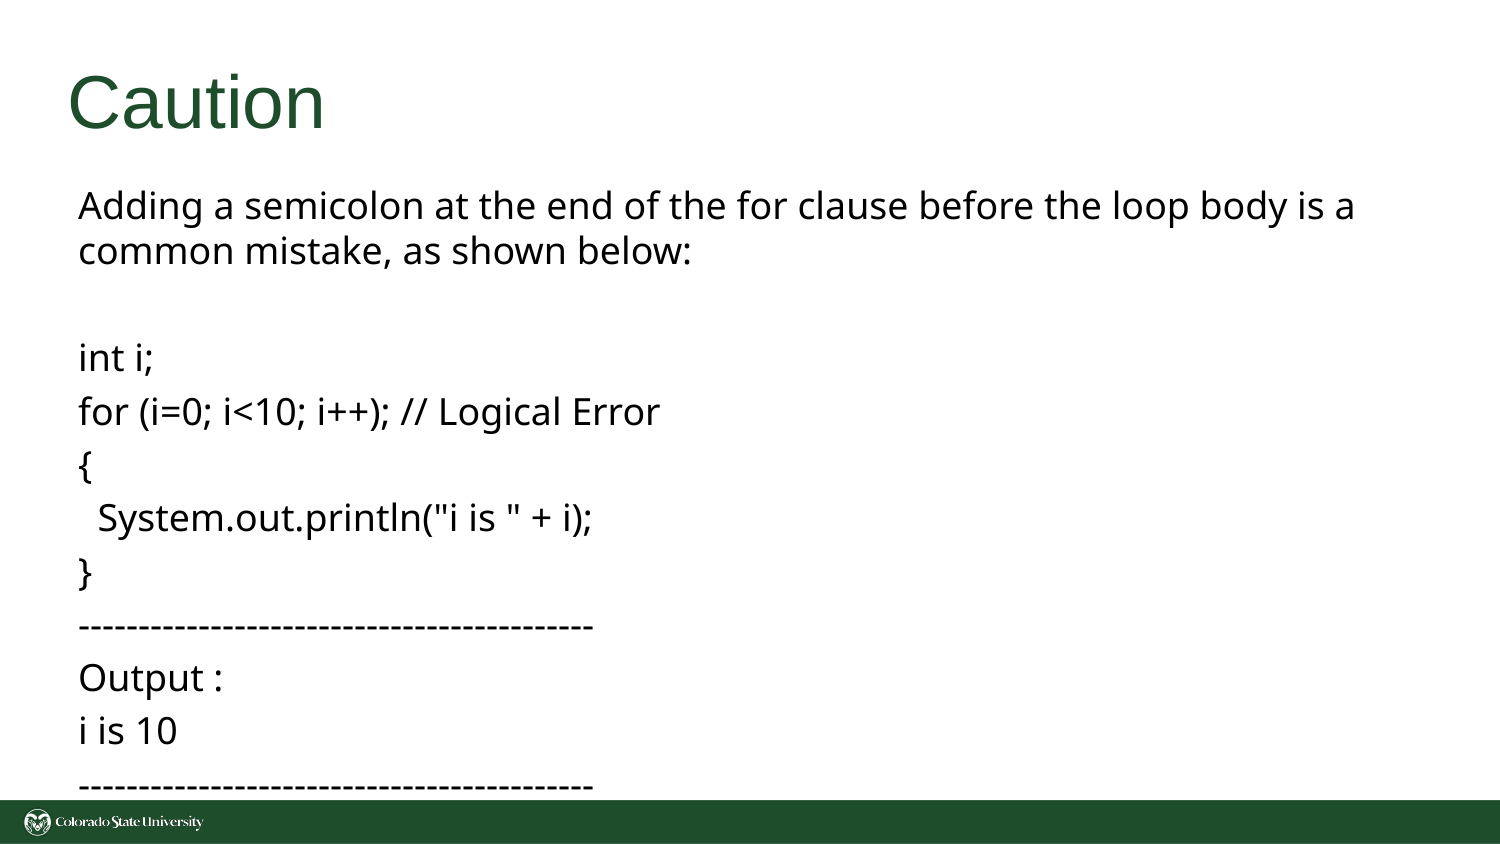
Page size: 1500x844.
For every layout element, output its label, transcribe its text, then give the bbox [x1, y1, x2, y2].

title Caution [57, 42, 1422, 154]
picture [16, 800, 212, 844]
list Adding a semicolon at the end of the for clause before the loop body is a common mistake, as shown below: int i; for (i=0; i<10; i++); // Logical Error { System.out.println("i is " + i); } ------------------------------------------- Output : i is 10 ------------------------------------------- [68, 172, 1432, 802]
